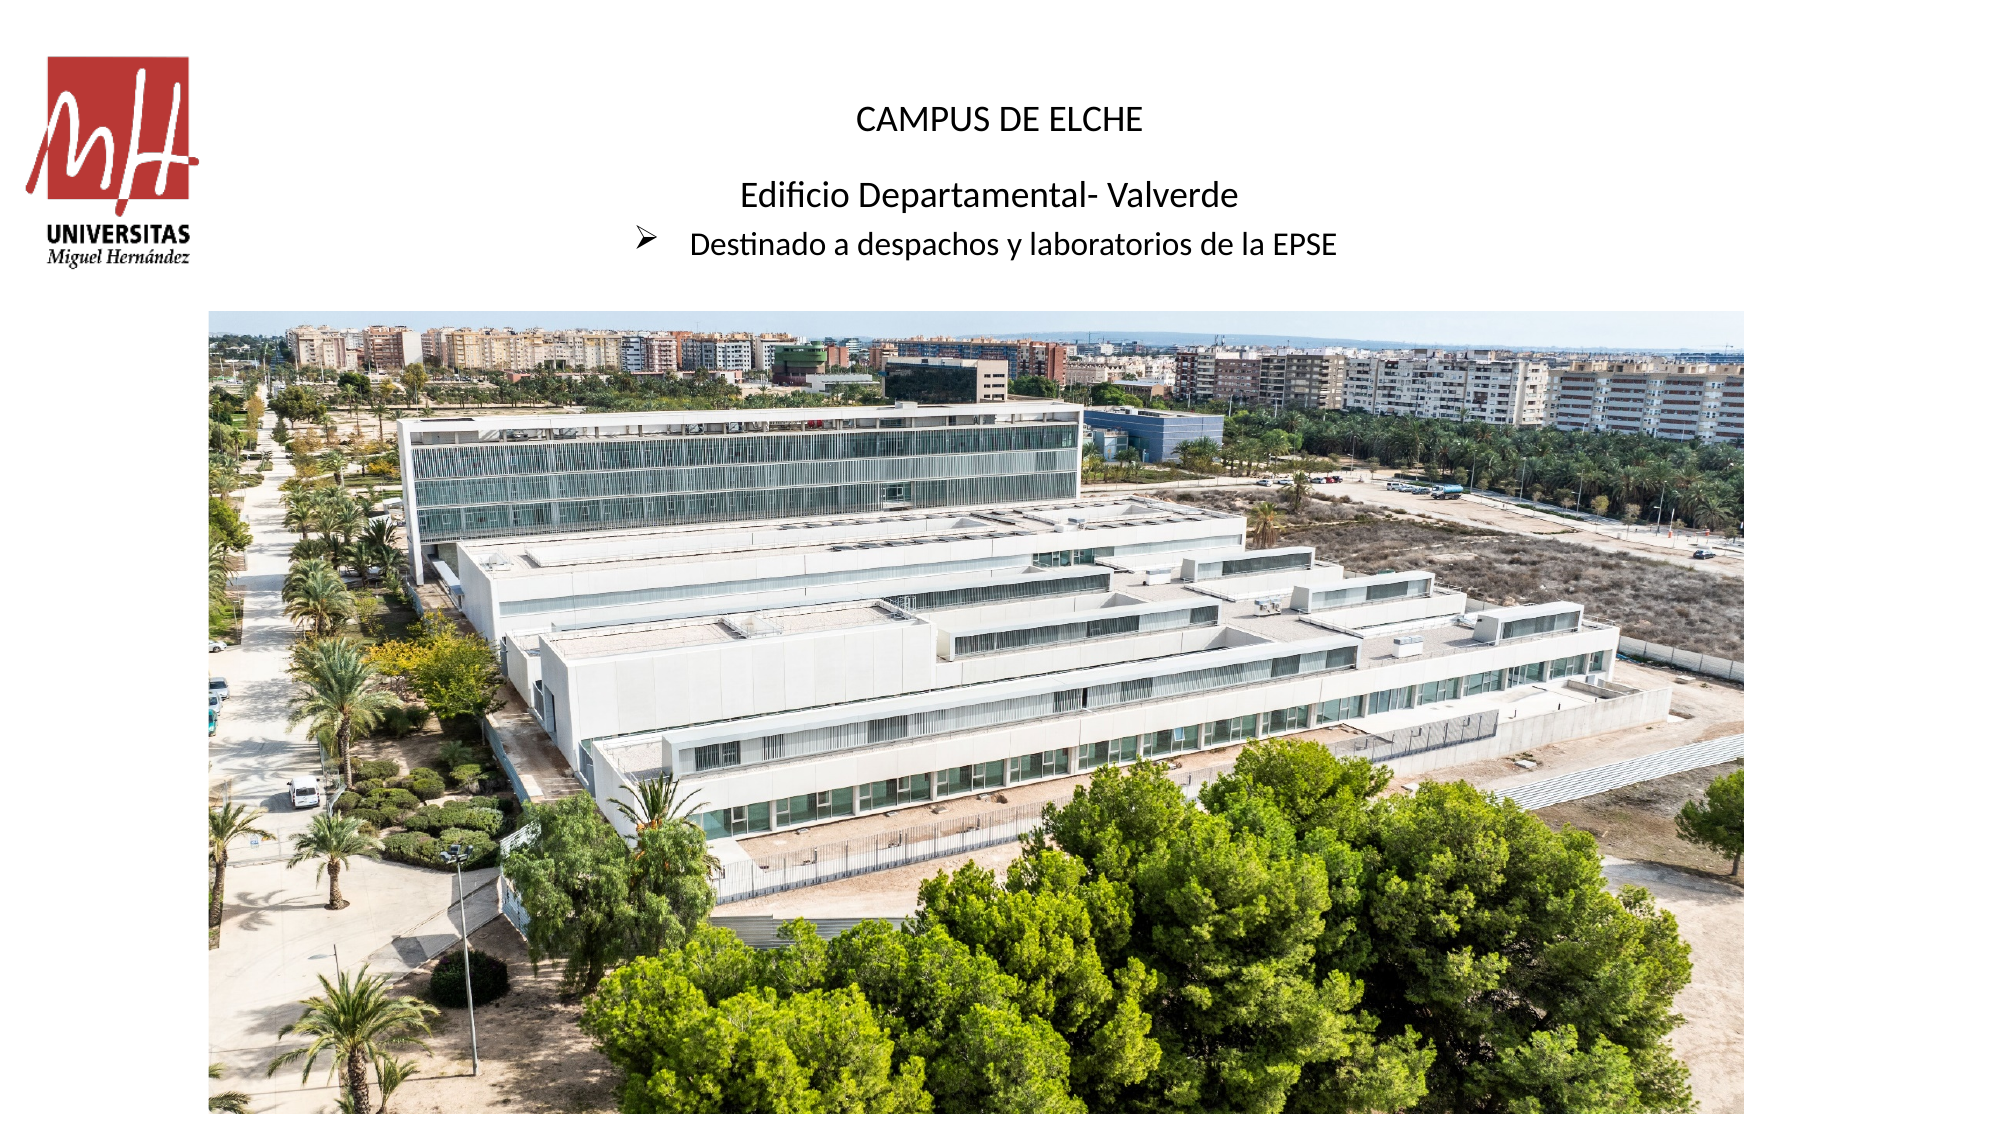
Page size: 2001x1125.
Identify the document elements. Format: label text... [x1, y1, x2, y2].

picture [208, 311, 1745, 1115]
picture [11, 44, 213, 283]
list Edificio Departamental- Valverde Destinado a despachos y laboratorios de la EPSE [384, 162, 1596, 310]
title CAMPUS DE ELCHE [215, 45, 1900, 233]
